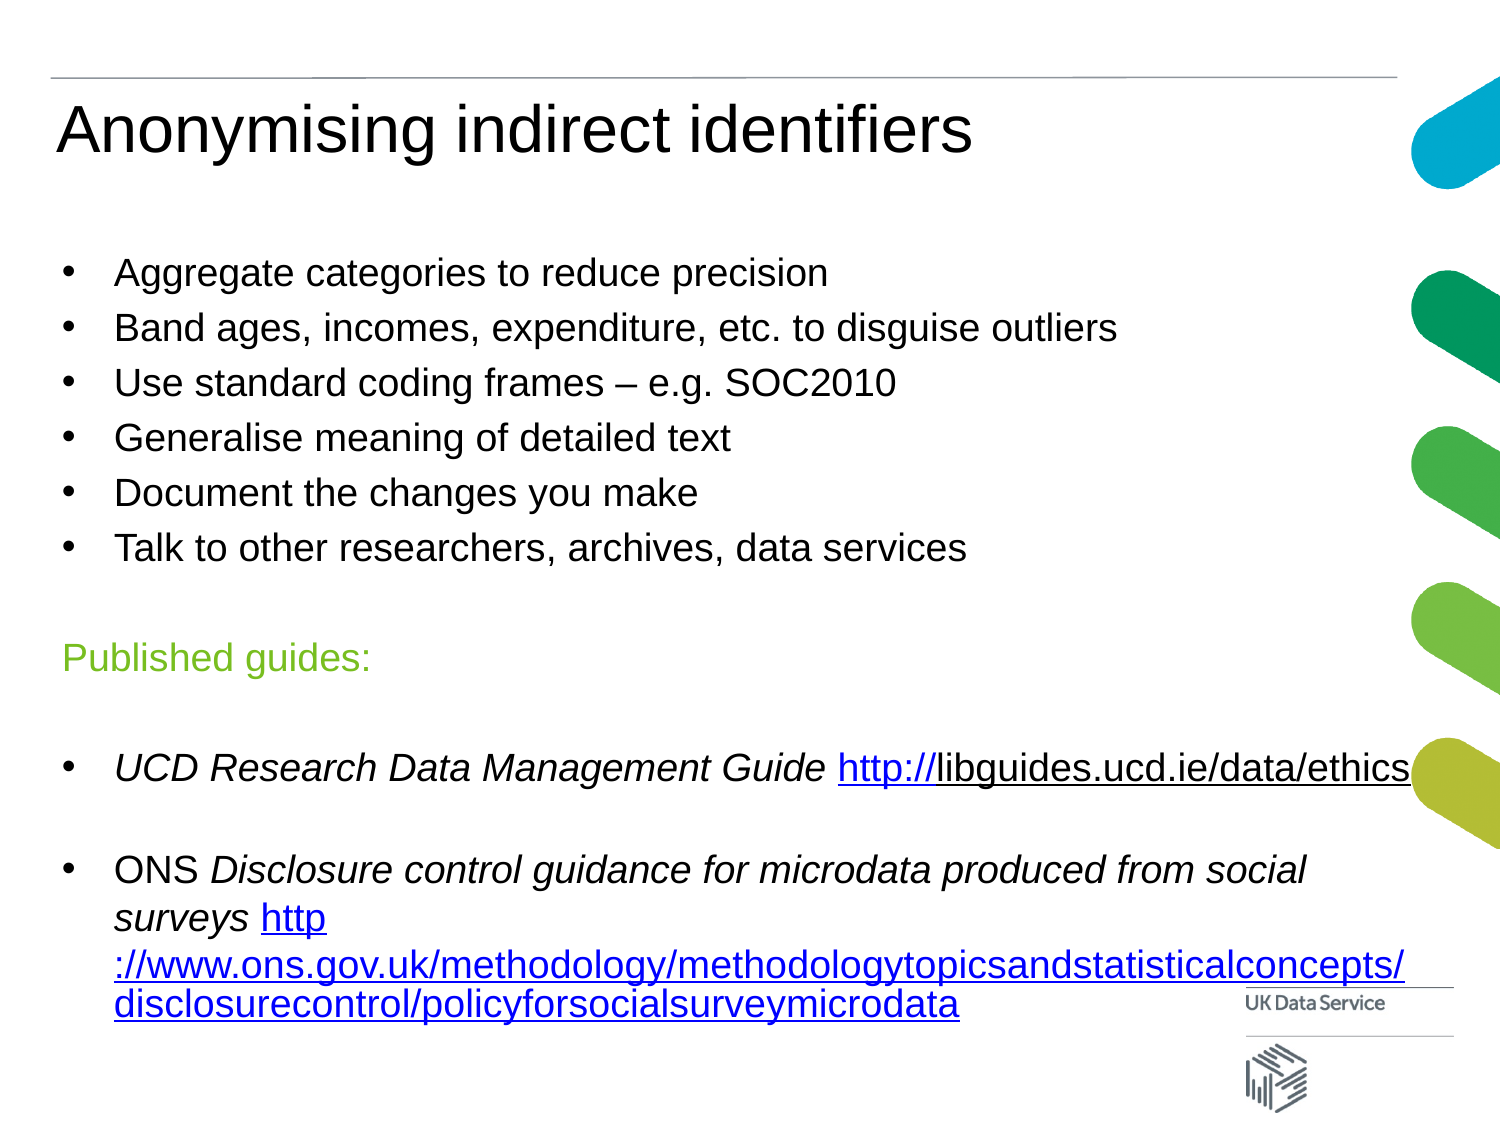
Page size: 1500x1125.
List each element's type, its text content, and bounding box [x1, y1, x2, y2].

picture [1411, 0, 1500, 849]
list Aggregate categories to reduce precision Band ages, incomes, expenditure, etc. to disguise outliers Use standard coding frames – e.g. SOC2010 Generalise meaning of detailed text Document the changes you make Talk to other researchers, archives, data services Published guides: UCD Research Data Management Guide http://libguides.ucd.ie/data/ethics ONS Disclosure control guidance for microdata produced from social surveys http://www.ons.gov.uk/methodology/methodologytopicsandstatisticalconcepts/disclosurecontrol/policyforsocialsurveymicrodata [46, 184, 1424, 1106]
picture [1246, 987, 1454, 1113]
title Anonymising indirect identifiers [41, 42, 1392, 209]
